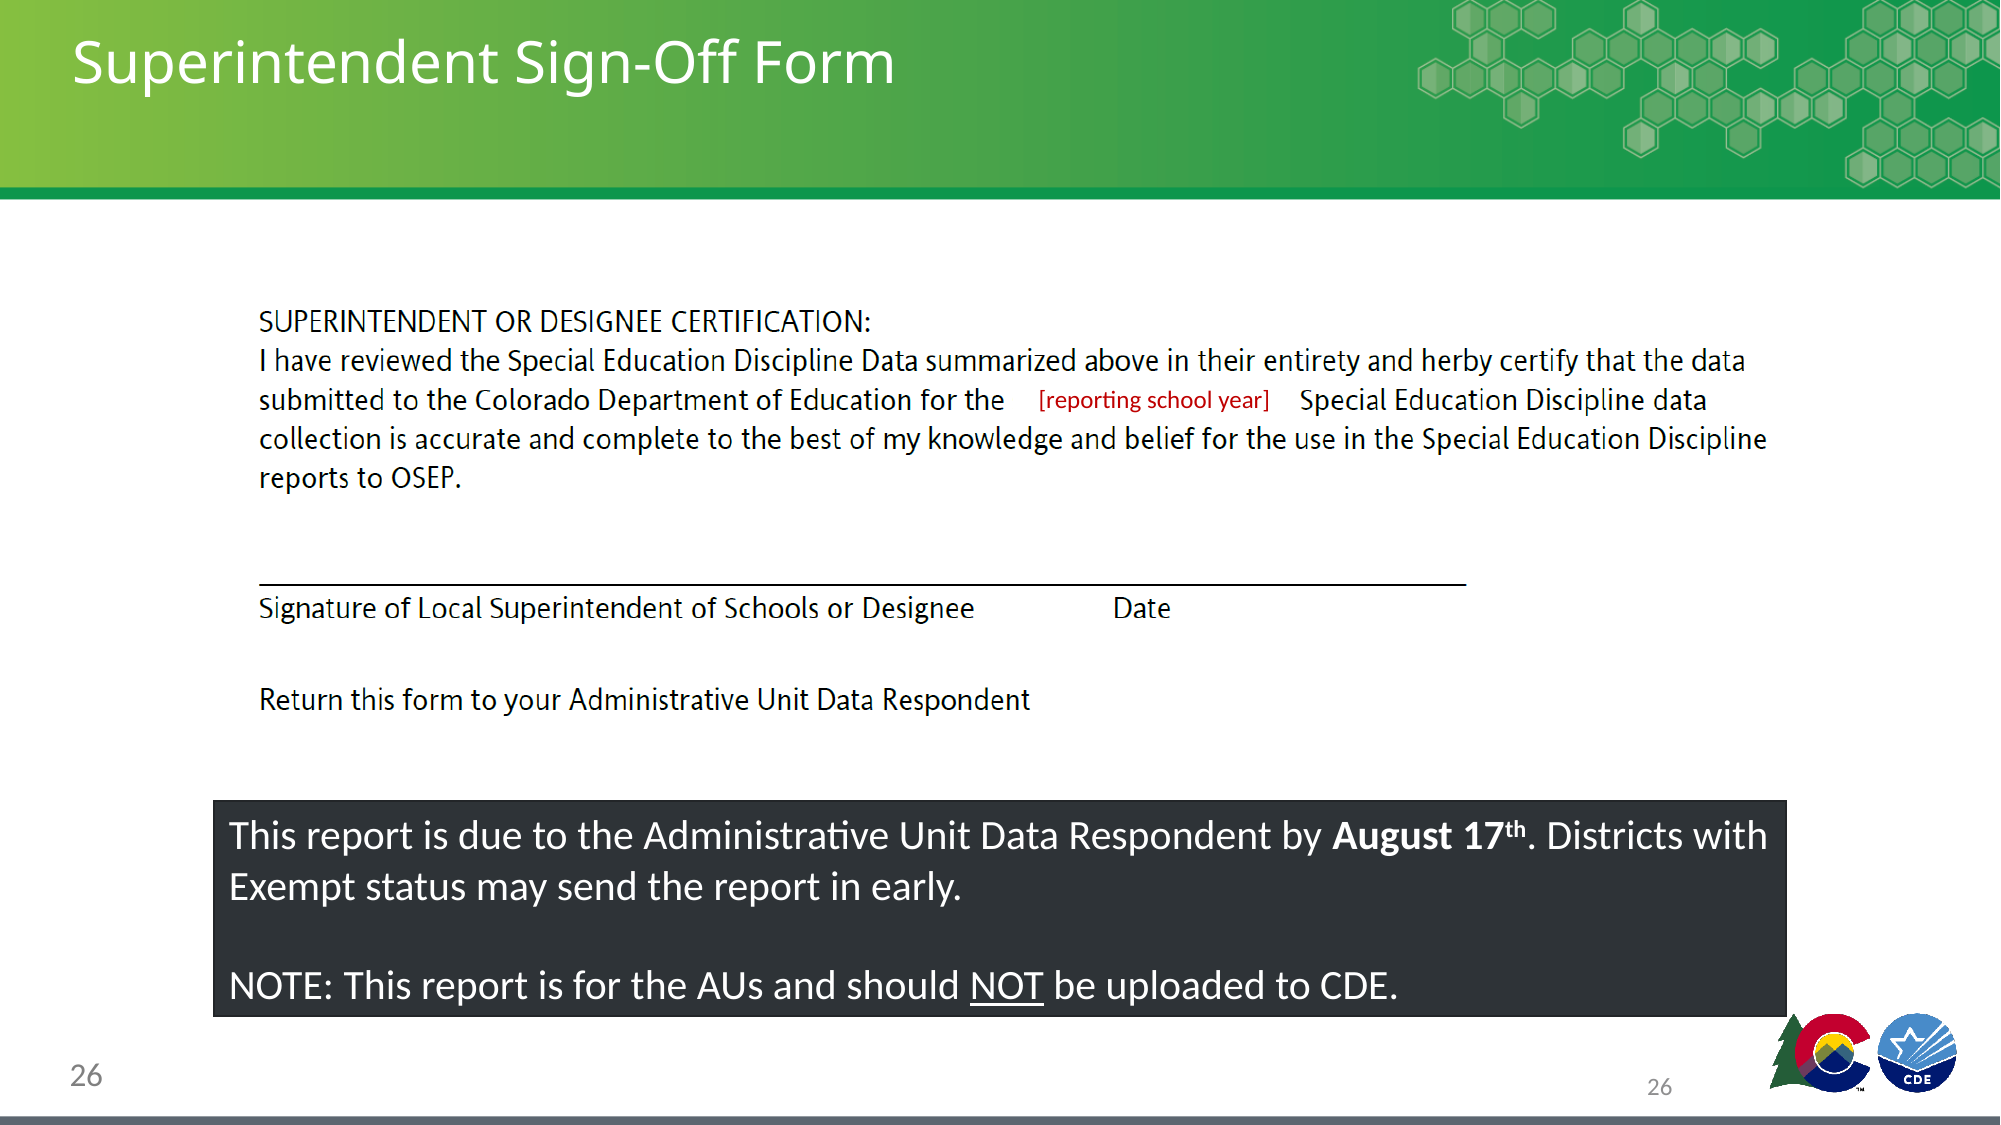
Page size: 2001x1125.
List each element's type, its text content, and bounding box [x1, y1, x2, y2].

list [137, 286, 1863, 794]
text_box This report is due to the Administrative Unit Data Respondent by August 17th. Districts with Exempt status may send the report in early. NOTE: This report is for the AUs and should NOT be uploaded to CDE. [213, 800, 1787, 1017]
slide_number 26 [54, 1042, 505, 1103]
title Superintendent Sign-Off Form [72, 33, 1396, 182]
picture [1768, 1012, 1957, 1093]
picture [0, 0, 2000, 200]
